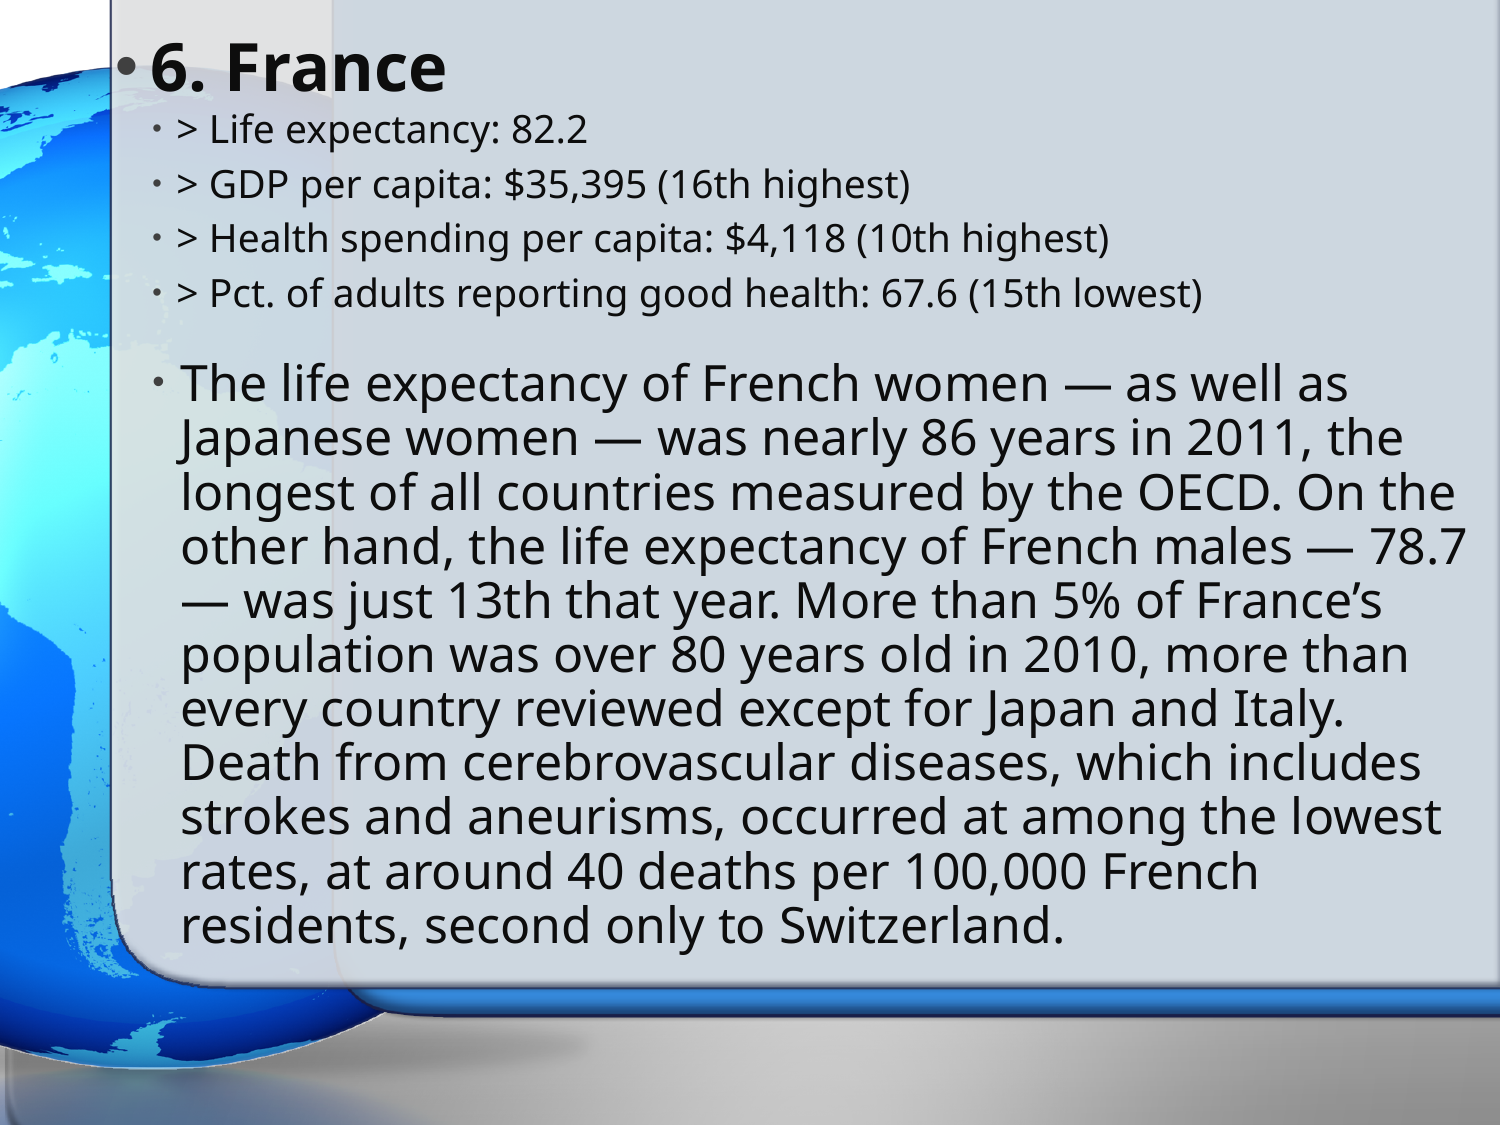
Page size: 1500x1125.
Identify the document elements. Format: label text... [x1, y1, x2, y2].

title 6. France [99, 12, 1450, 118]
list The life expectancy of French women — as well as Japanese women — was nearly 86 years in 2011, the longest of all countries measured by the OECD. On the other hand, the life expectancy of French males — 78.7 — was just 13th that year. More than 5% of France’s population was over 80 years old in 2010, more than every country reviewed except for Japan and Italy. Death from cerebrovascular diseases, which includes strokes and aneurisms, occurred at among the lowest rates, at around 40 deaths per 100,000 French residents, second only to Switzerland. [137, 350, 1500, 1038]
list > Life expectancy: 82.2 > GDP per capita: $35,395 (16th highest) > Health spending per capita: $4,118 (10th highest) > Pct. of adults reporting good health: 67.6 (15th lowest) [137, 97, 1491, 325]
picture [0, 0, 1500, 1125]
